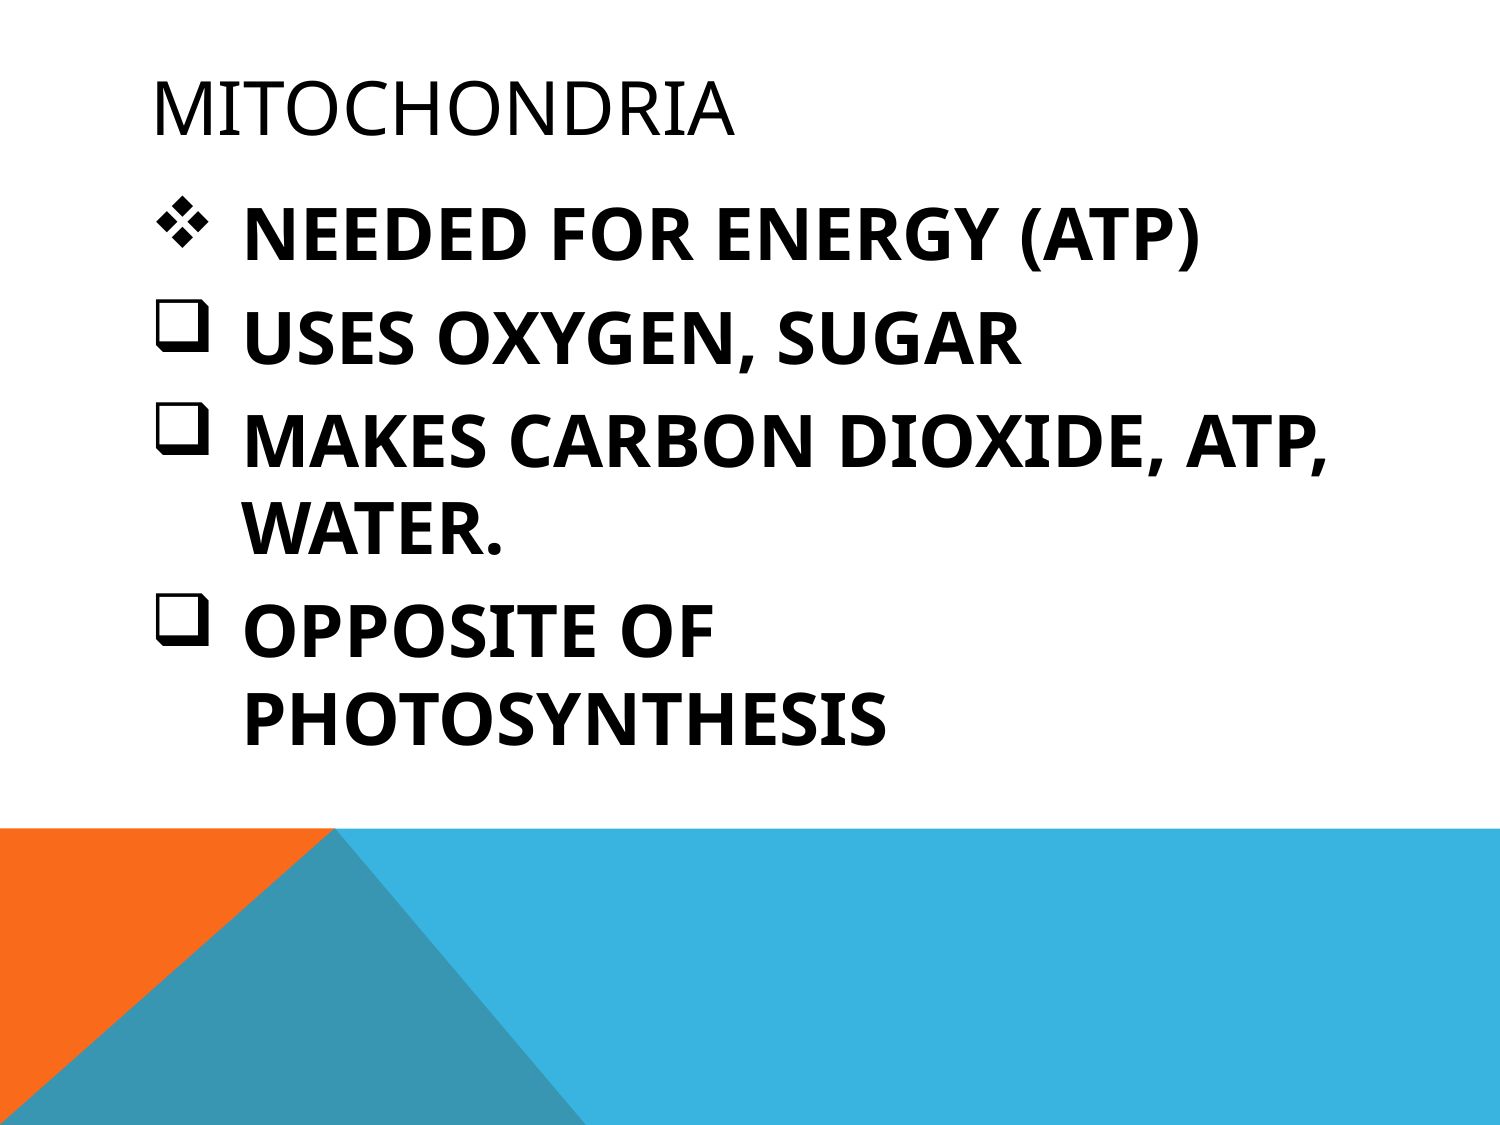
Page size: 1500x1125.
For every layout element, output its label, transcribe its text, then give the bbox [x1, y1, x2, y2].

list NEEDED FOR ENERGY (ATP) USES OXYGEN, SUGAR MAKES CARBON DIOXIDE, ATP, WATER. OPPOSITE OF PHOTOSYNTHESIS [135, 180, 1369, 768]
title MITOCHONDRIA [135, 60, 1369, 150]
